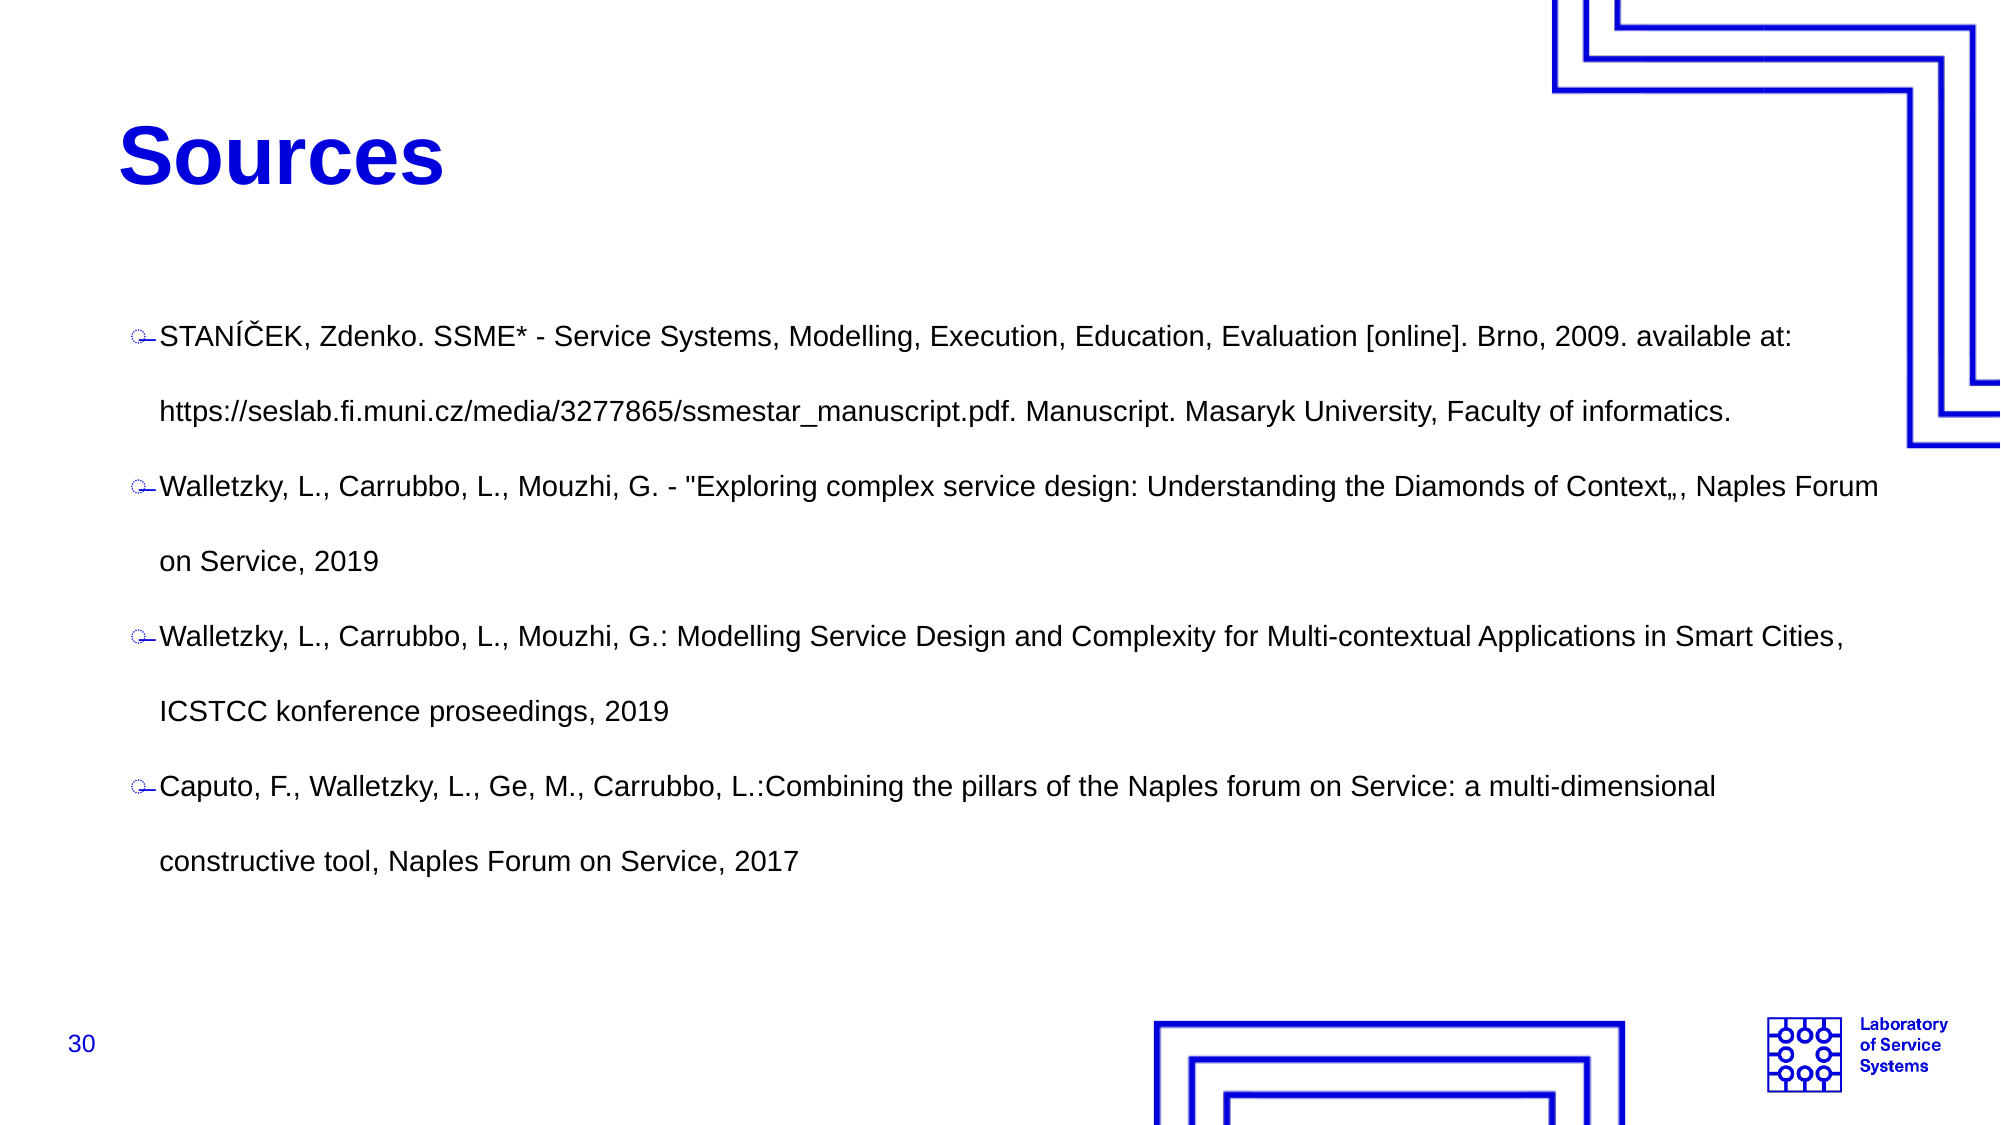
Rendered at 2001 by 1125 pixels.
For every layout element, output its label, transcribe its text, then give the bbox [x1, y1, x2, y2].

slide_number 30 [67, 1021, 110, 1063]
picture [1544, 0, 2001, 458]
title Sources [118, 118, 1883, 193]
picture [1148, 1015, 1633, 1125]
picture [1765, 1015, 1949, 1093]
list STANÍČEK, Zdenko. SSME* - Service Systems, Modelling, Execution, Education, Evaluation [online]. Brno, 2009. available at: https://seslab.fi.muni.cz/media/3277865/ssmestar_manuscript.pdf. Manuscript. Masaryk University, Faculty of informatics. Walletzky, L., Carrubbo, L., Mouzhi, G. - "Exploring complex service design: Understanding the Diamonds of Context„, Naples Forum on Service, 2019 Walletzky, L., Carrubbo, L., Mouzhi, G.: Modelling Service Design and Complexity for Multi-contextual Applications in Smart Cities, ICSTCC konference proseedings, 2019 Caputo, F., Walletzky, L., Ge, M., Carrubbo, L.:Combining the pillars of the Naples forum on Service: a multi-dimensional constructive tool, Naples Forum on Service, 2017 [118, 277, 1883, 893]
